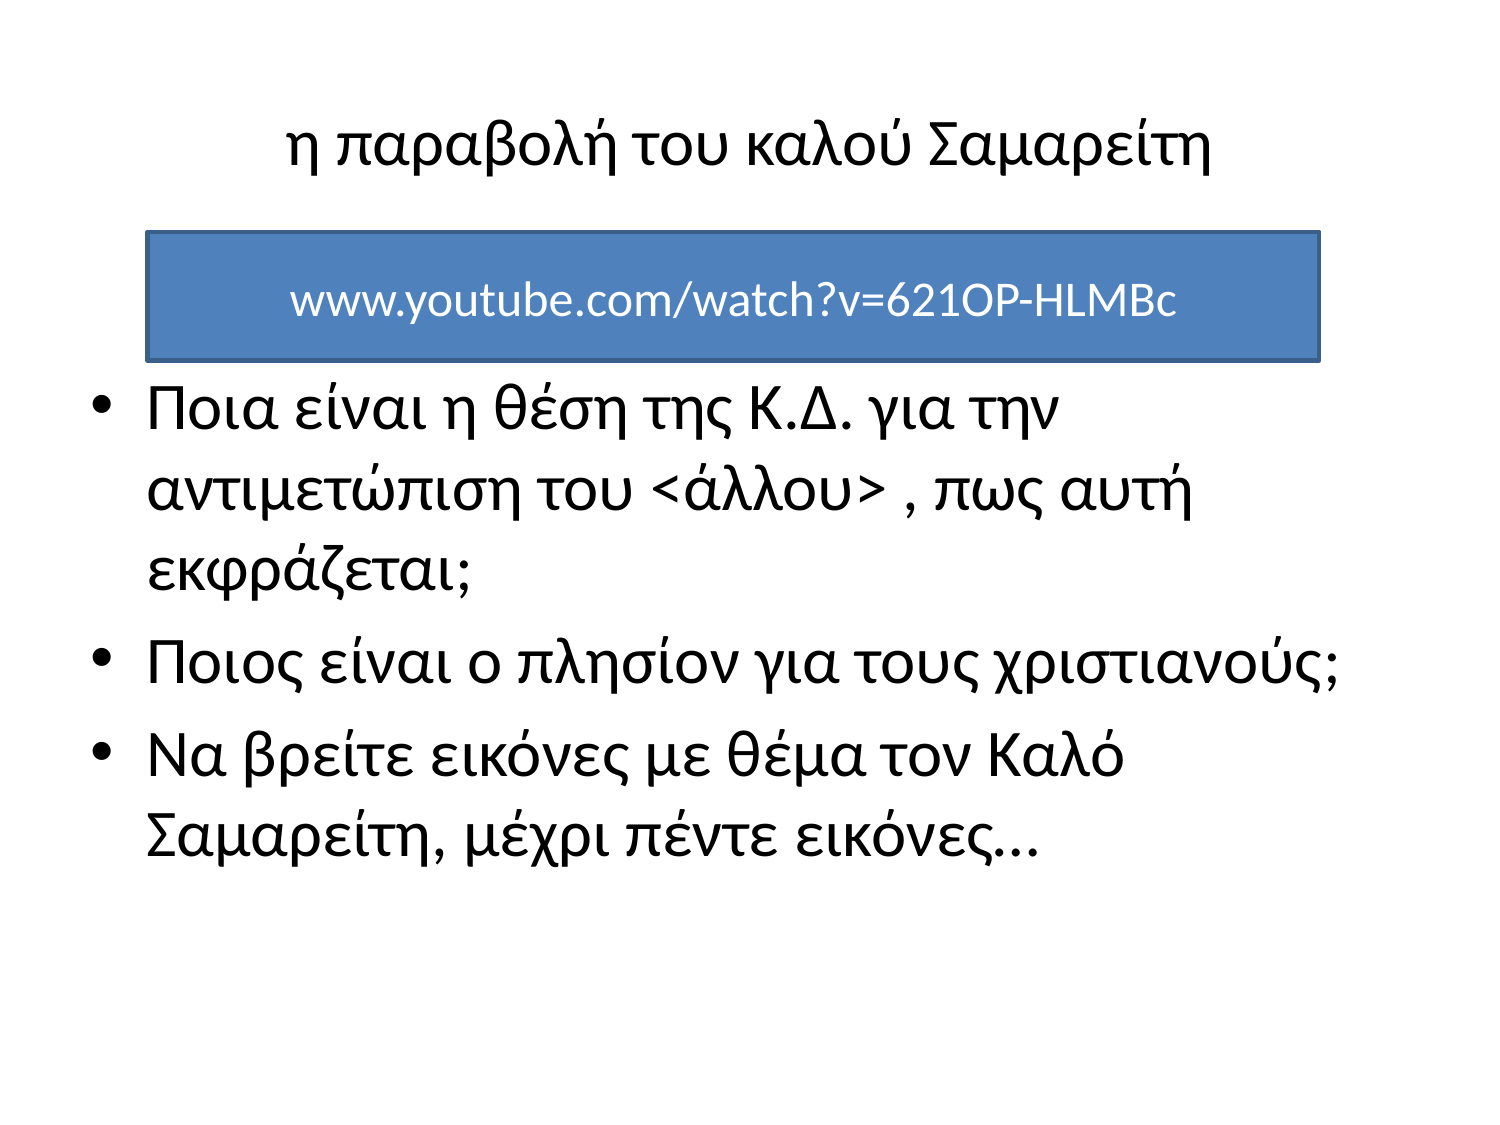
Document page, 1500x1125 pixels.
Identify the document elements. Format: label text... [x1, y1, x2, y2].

list Ποια είναι η θέση της Κ.Δ. για την αντιμετώπιση του <άλλου> , πως αυτή εκφράζεται; Ποιος είναι ο πλησίον για τους χριστιανούς; Να βρείτε εικόνες με θέμα τον Καλό Σαμαρείτη, μέχρι πέντε εικόνες… [75, 262, 1425, 1005]
title η παραβολή του καλού Σαμαρείτη [75, 45, 1425, 233]
text_box www.youtube.com/watch?v=621OP-HLMBc [145, 230, 1321, 363]
